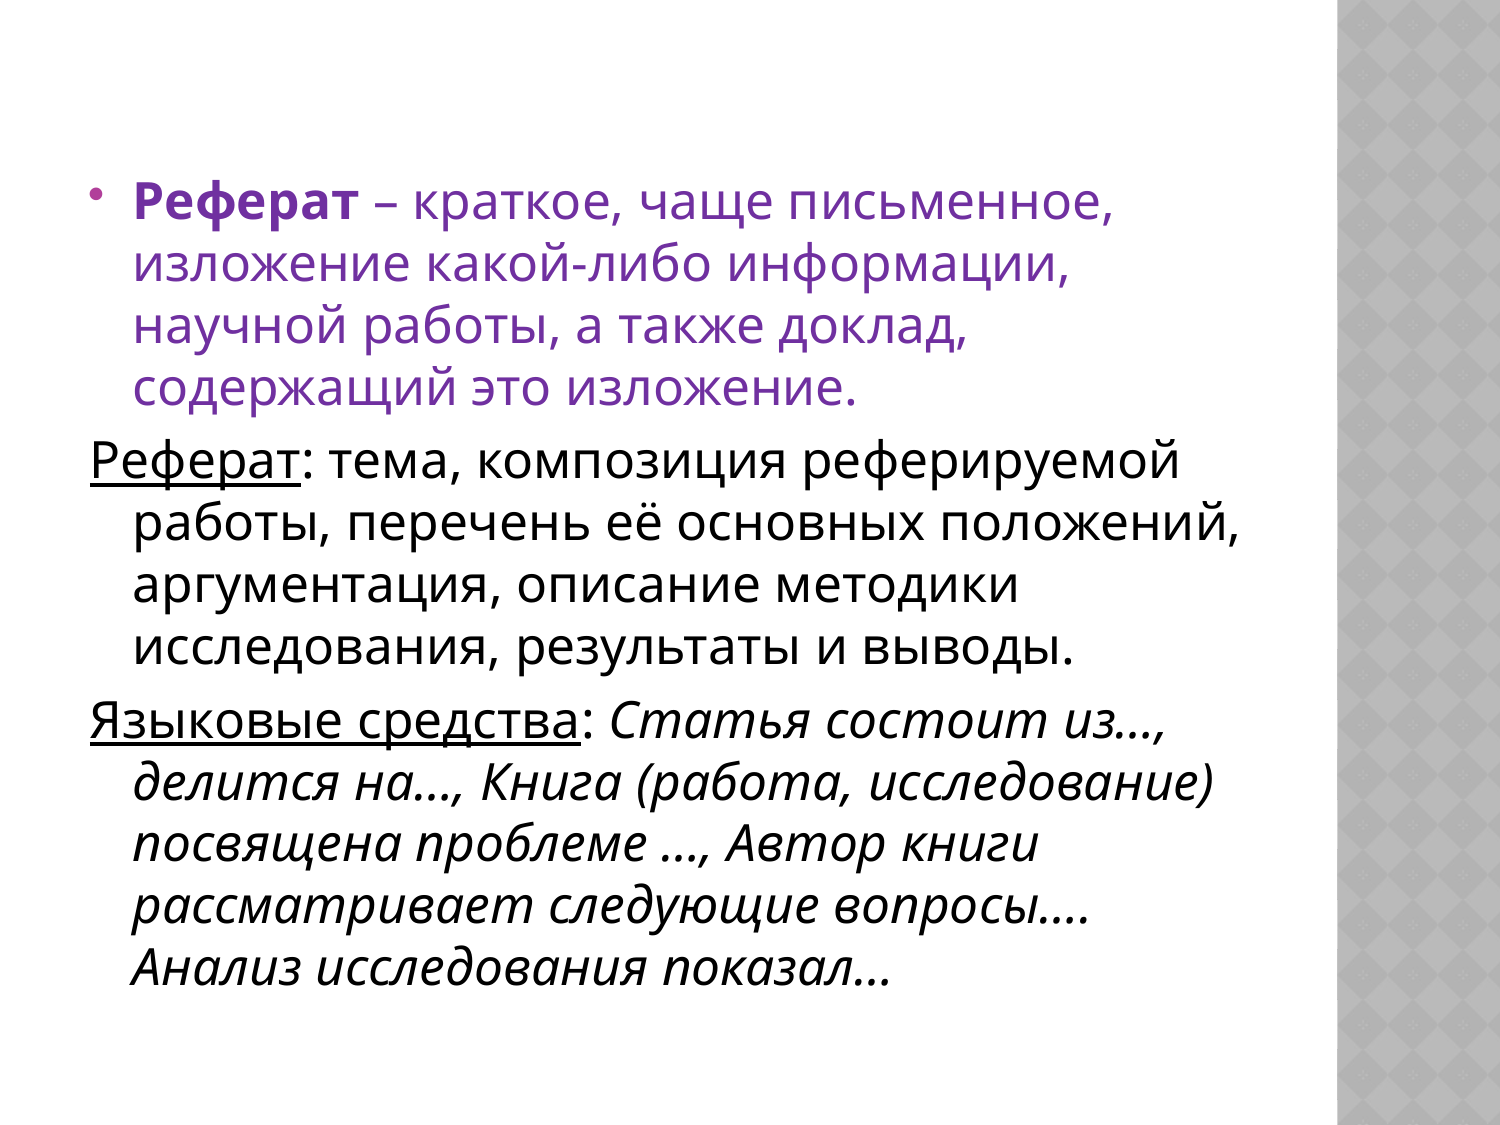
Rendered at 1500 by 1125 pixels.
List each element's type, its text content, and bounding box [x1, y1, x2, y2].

list Реферат – краткое, чаще письменное, изложение какой-либо информации, научной работы, а также доклад, содержащий это изложение. Реферат: тема, композиция реферируемой работы, перечень её основных положений, аргументация, описание методики исследования, результаты и выводы. Языковые средства: Статья состоит из…, делится на…, Книга (работа, исследование) посвящена проблеме …, Автор книги рассматривает следующие вопросы…. Анализ исследования показал… [75, 160, 1263, 1059]
